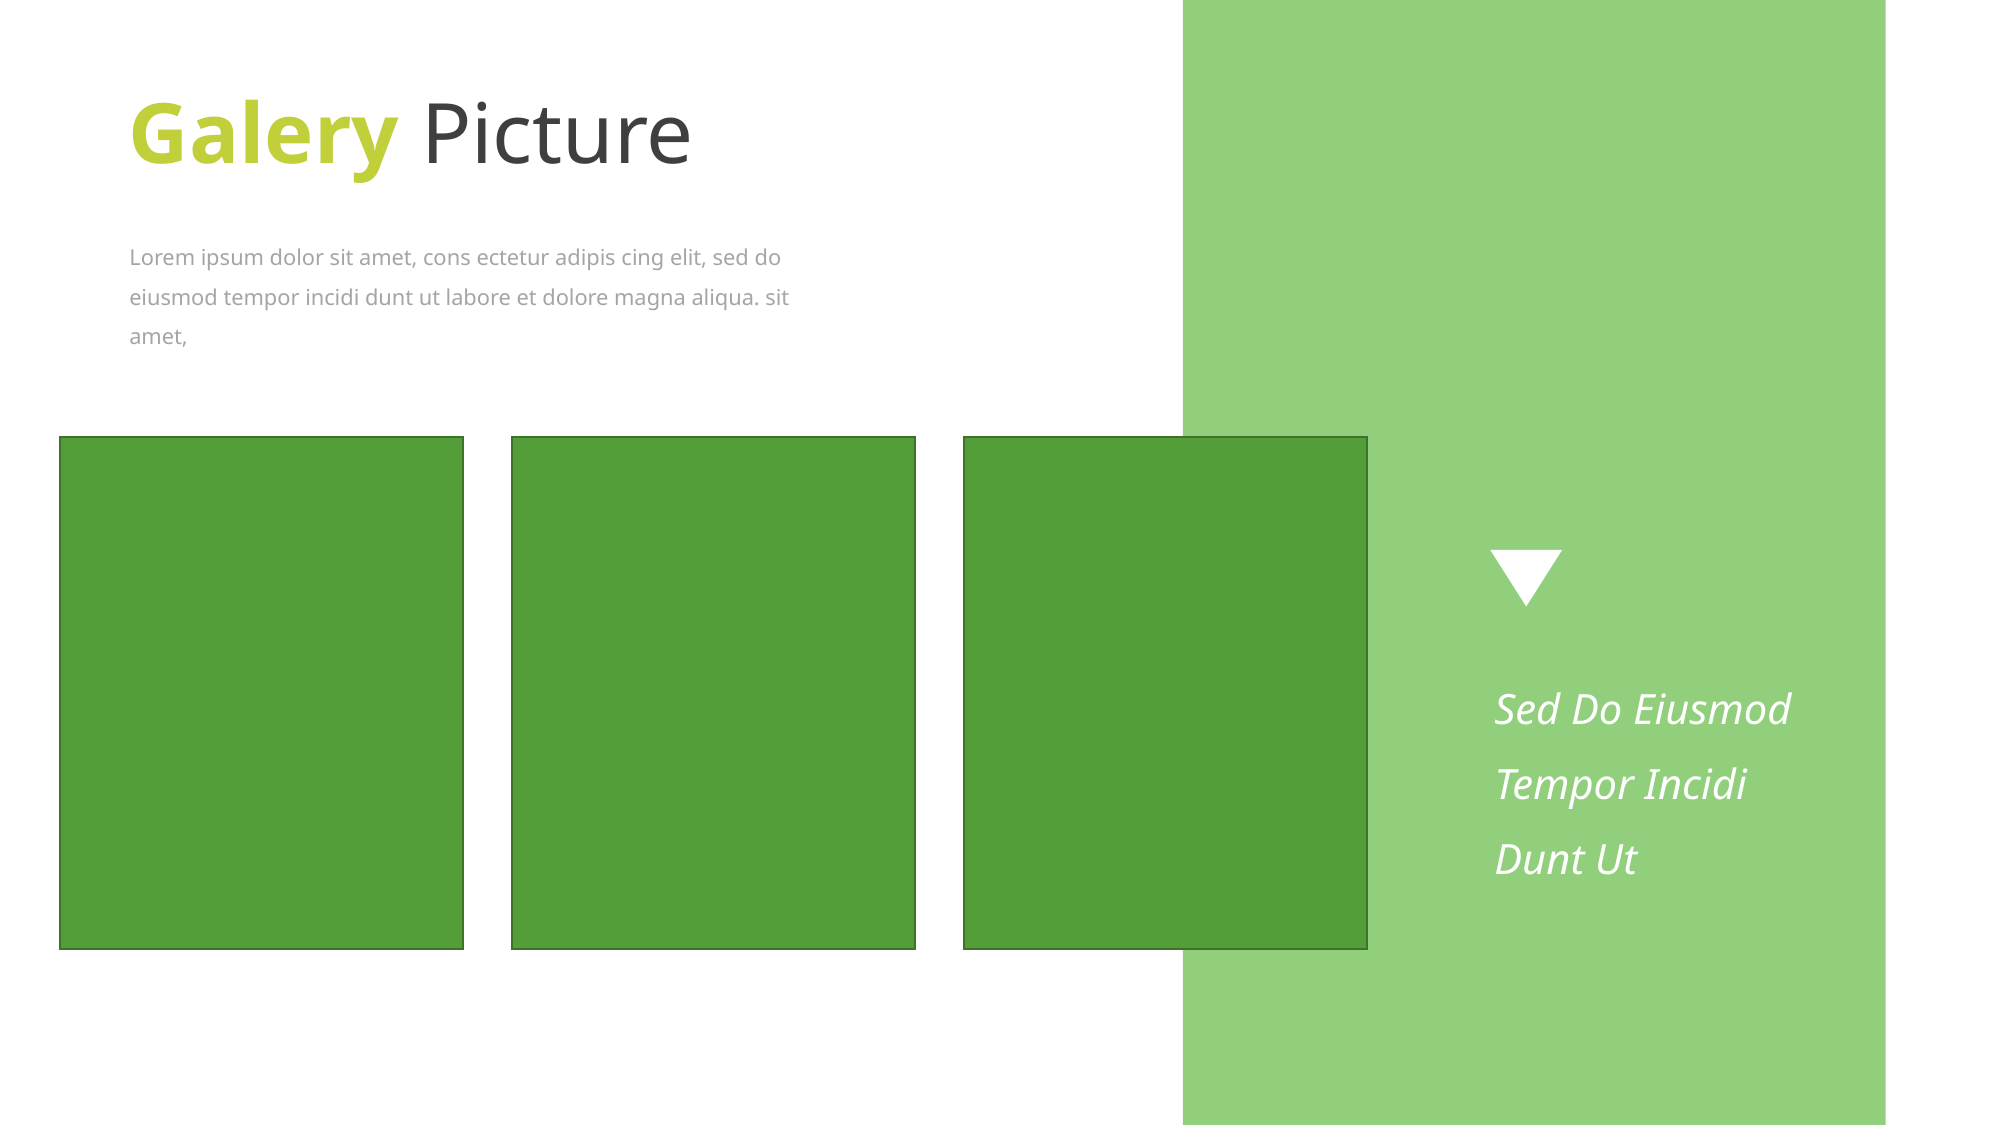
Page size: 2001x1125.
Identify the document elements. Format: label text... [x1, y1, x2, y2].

text_box [1490, 549, 1563, 607]
text_box Lorem ipsum dolor sit amet, cons ectetur adipis cing elit, sed do eiusmod tempor incidi dunt ut labore et dolore magna aliqua. sit amet, [114, 223, 846, 357]
text_box [512, 437, 916, 950]
text_box [964, 437, 1368, 950]
text_box [60, 437, 463, 950]
text_box Galery Picture [113, 72, 876, 189]
text_box Sed Do Eiusmod Tempor Incidi Dunt Ut [1479, 650, 1809, 891]
